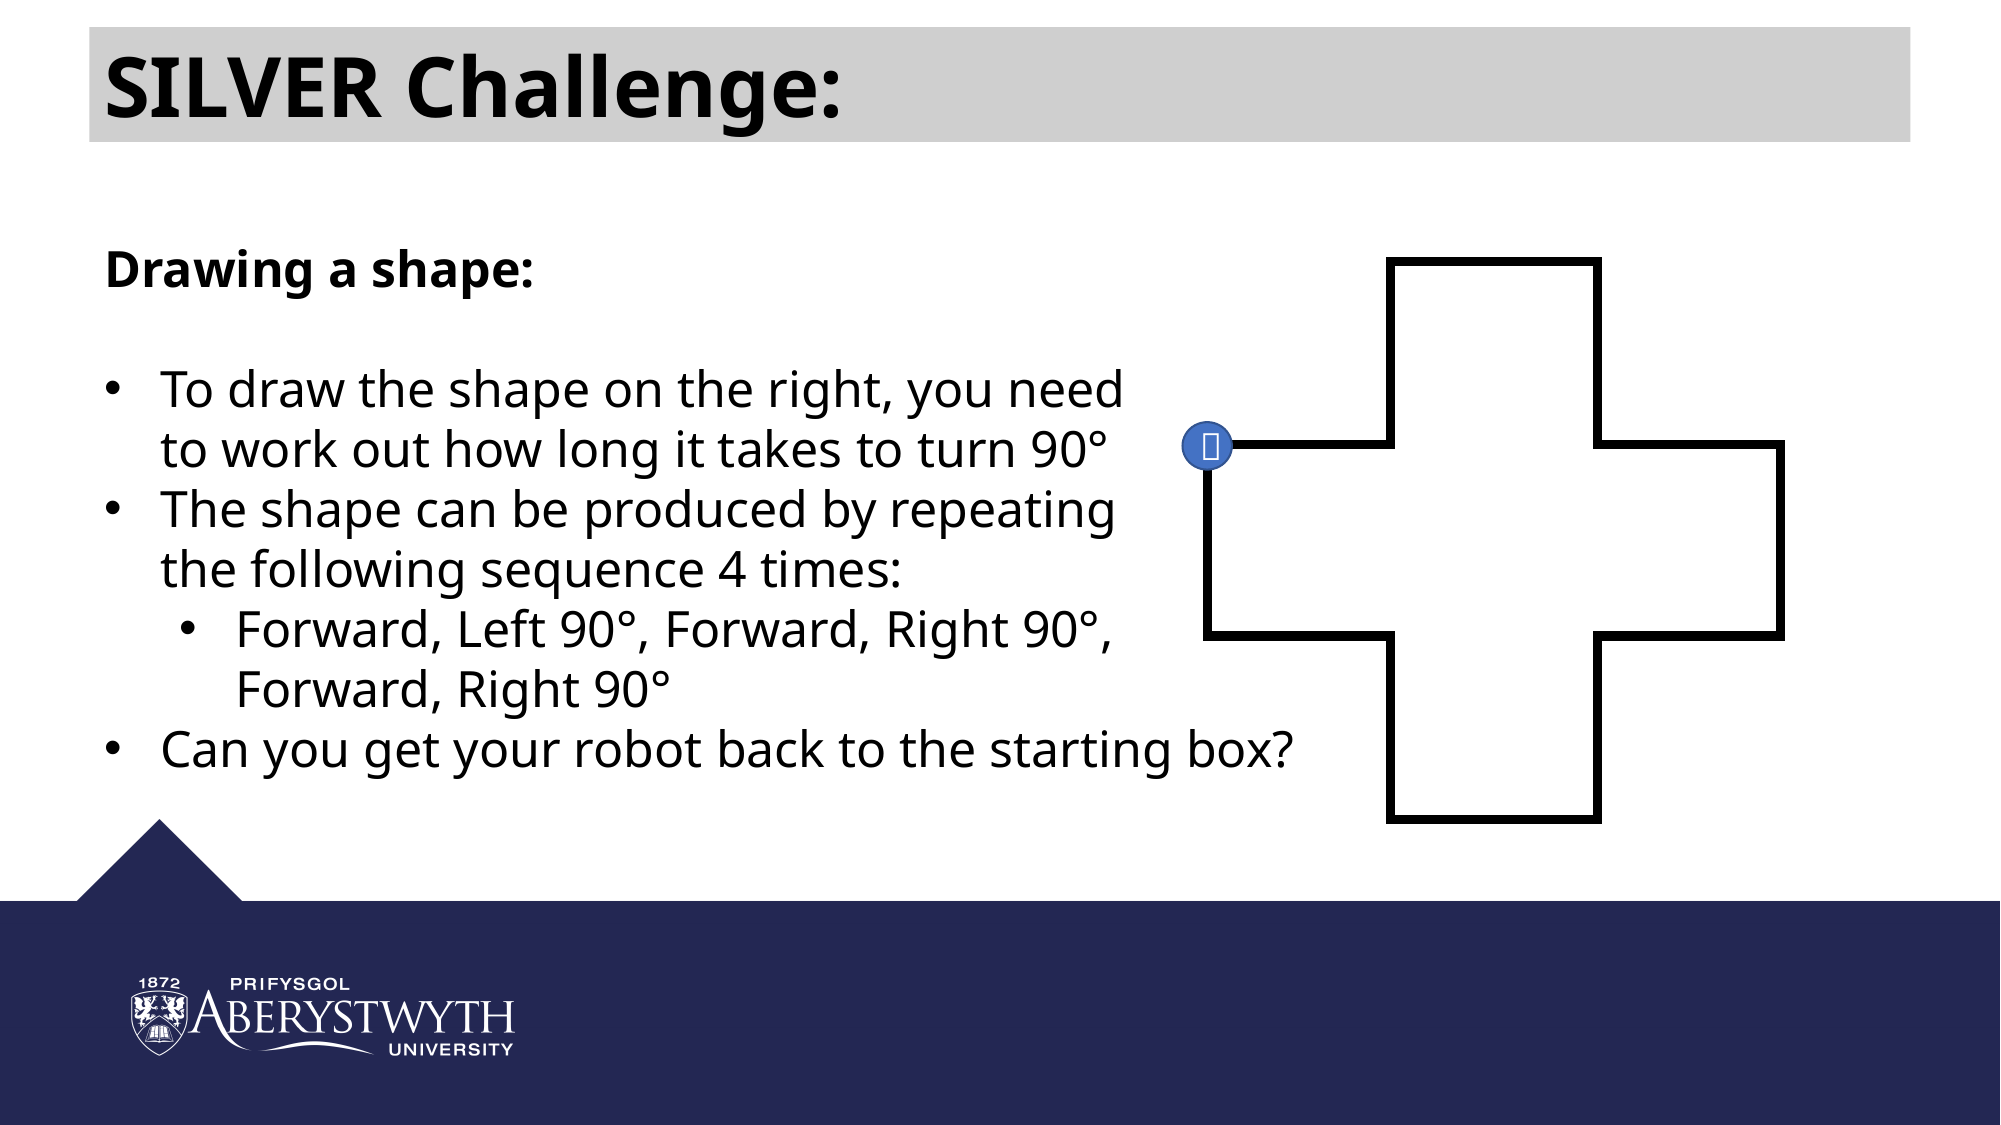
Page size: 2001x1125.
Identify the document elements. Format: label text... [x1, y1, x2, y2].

picture [0, 819, 2000, 1125]
text_box  [1185, 415, 1238, 476]
text_box Drawing a shape: To draw the shape on the right, you need to work out how long it takes to turn 90° The shape can be produced by repeating the following sequence 4 times: Forward, Left 90°, Forward, Right 90°, Forward, Right 90° Can you get your robot back to the starting box? [89, 229, 1911, 819]
text_box [1181, 433, 1185, 459]
text_box SILVER Challenge: [89, 27, 1911, 142]
text_box [1206, 260, 1782, 819]
